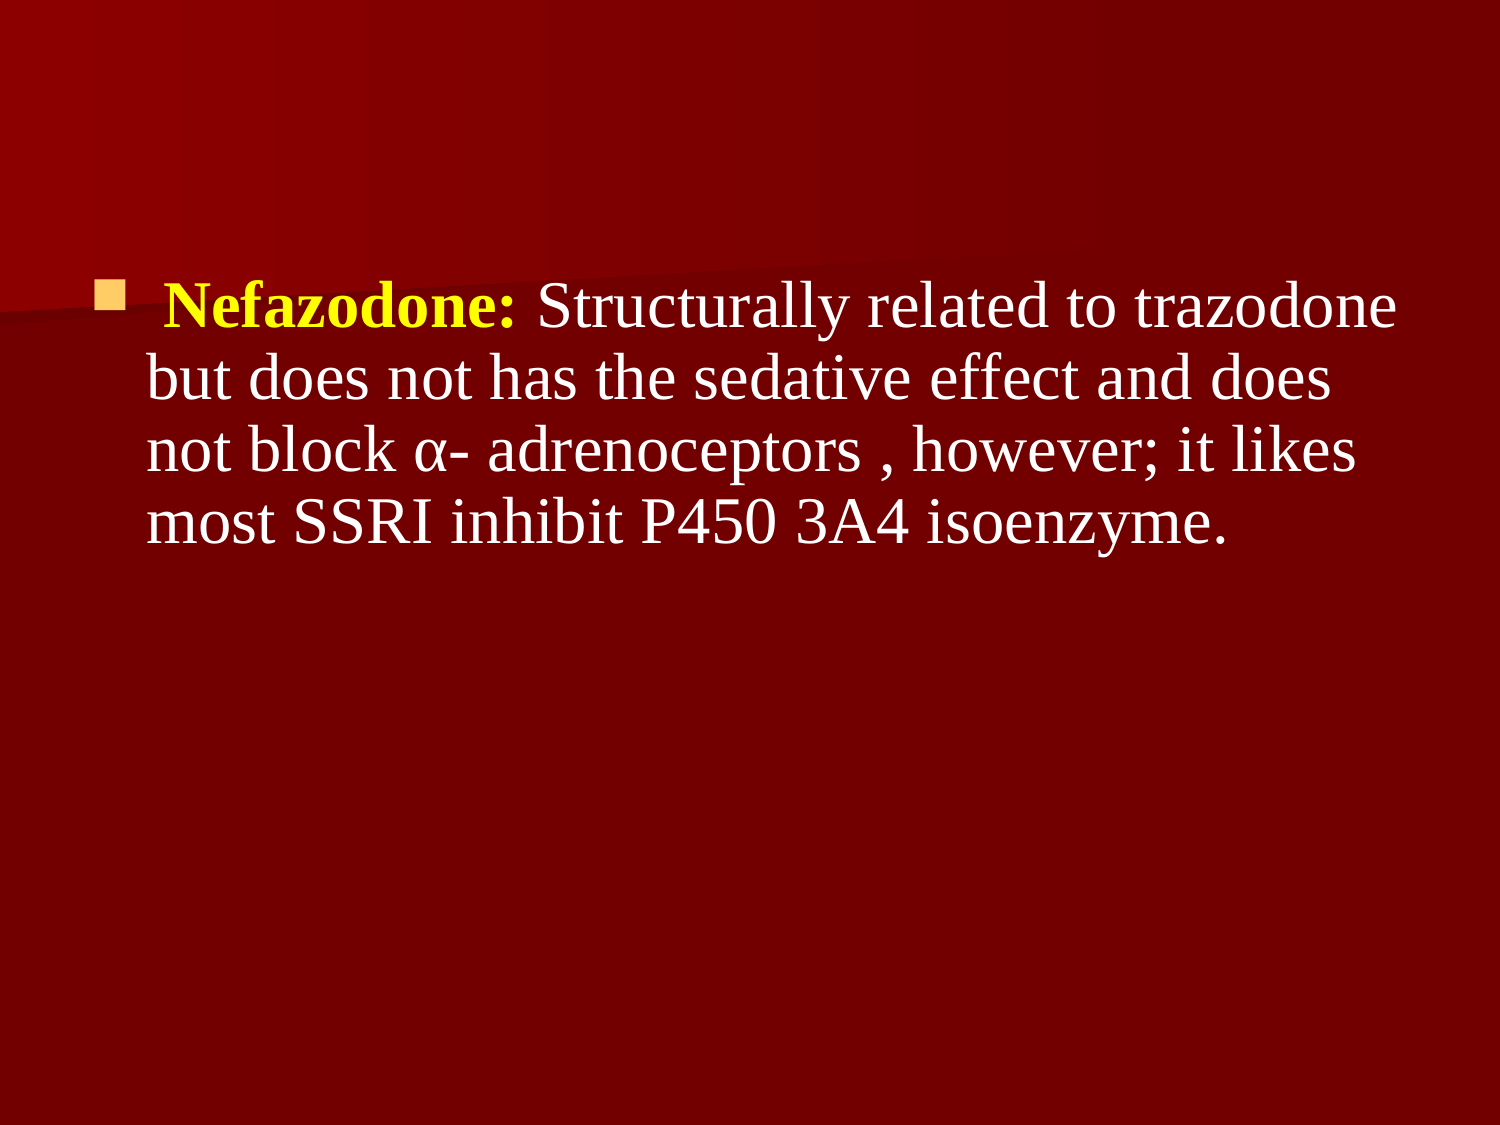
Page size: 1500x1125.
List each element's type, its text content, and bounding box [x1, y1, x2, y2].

list Nefazodone: Structurally related to trazodone but does not has the sedative effect and does not block α- adrenoceptors , however; it likes most SSRI inhibit P450 3A4 isoenzyme. [74, 262, 1426, 1001]
